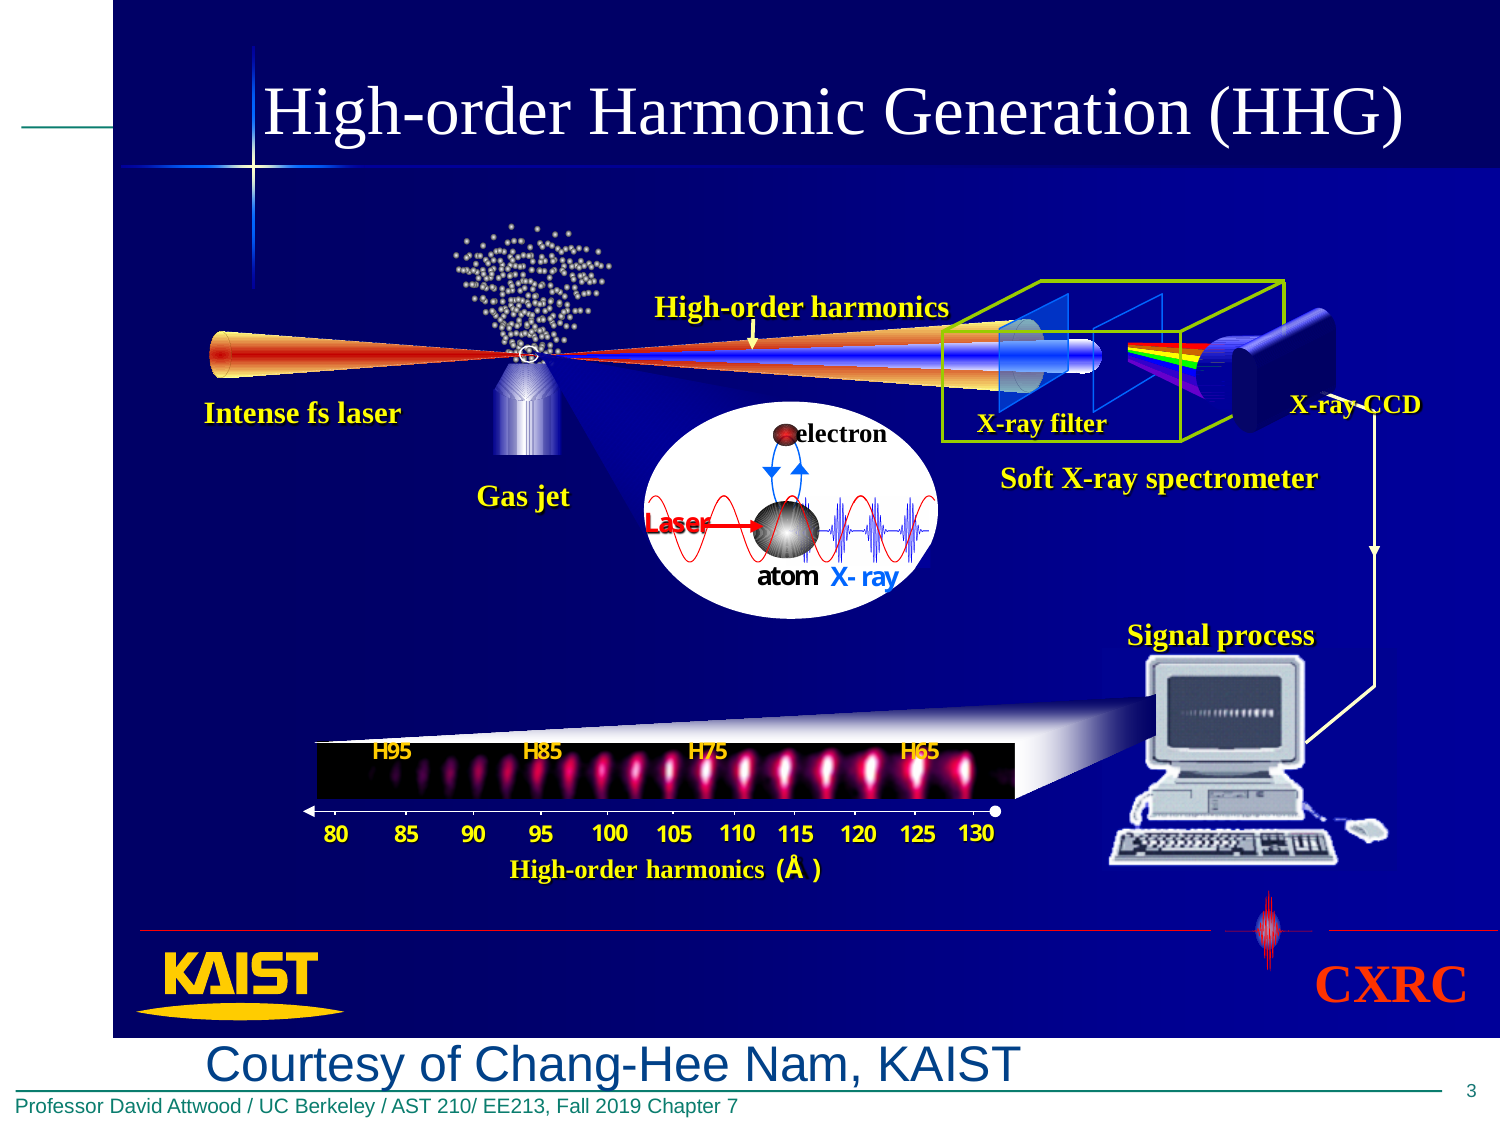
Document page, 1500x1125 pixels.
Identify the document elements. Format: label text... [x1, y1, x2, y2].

text_box Courtesy of Chang-Hee Nam, KAIST [190, 1045, 1273, 1099]
slide_number 3 [1426, 1070, 1493, 1100]
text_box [112, 0, 1500, 1038]
